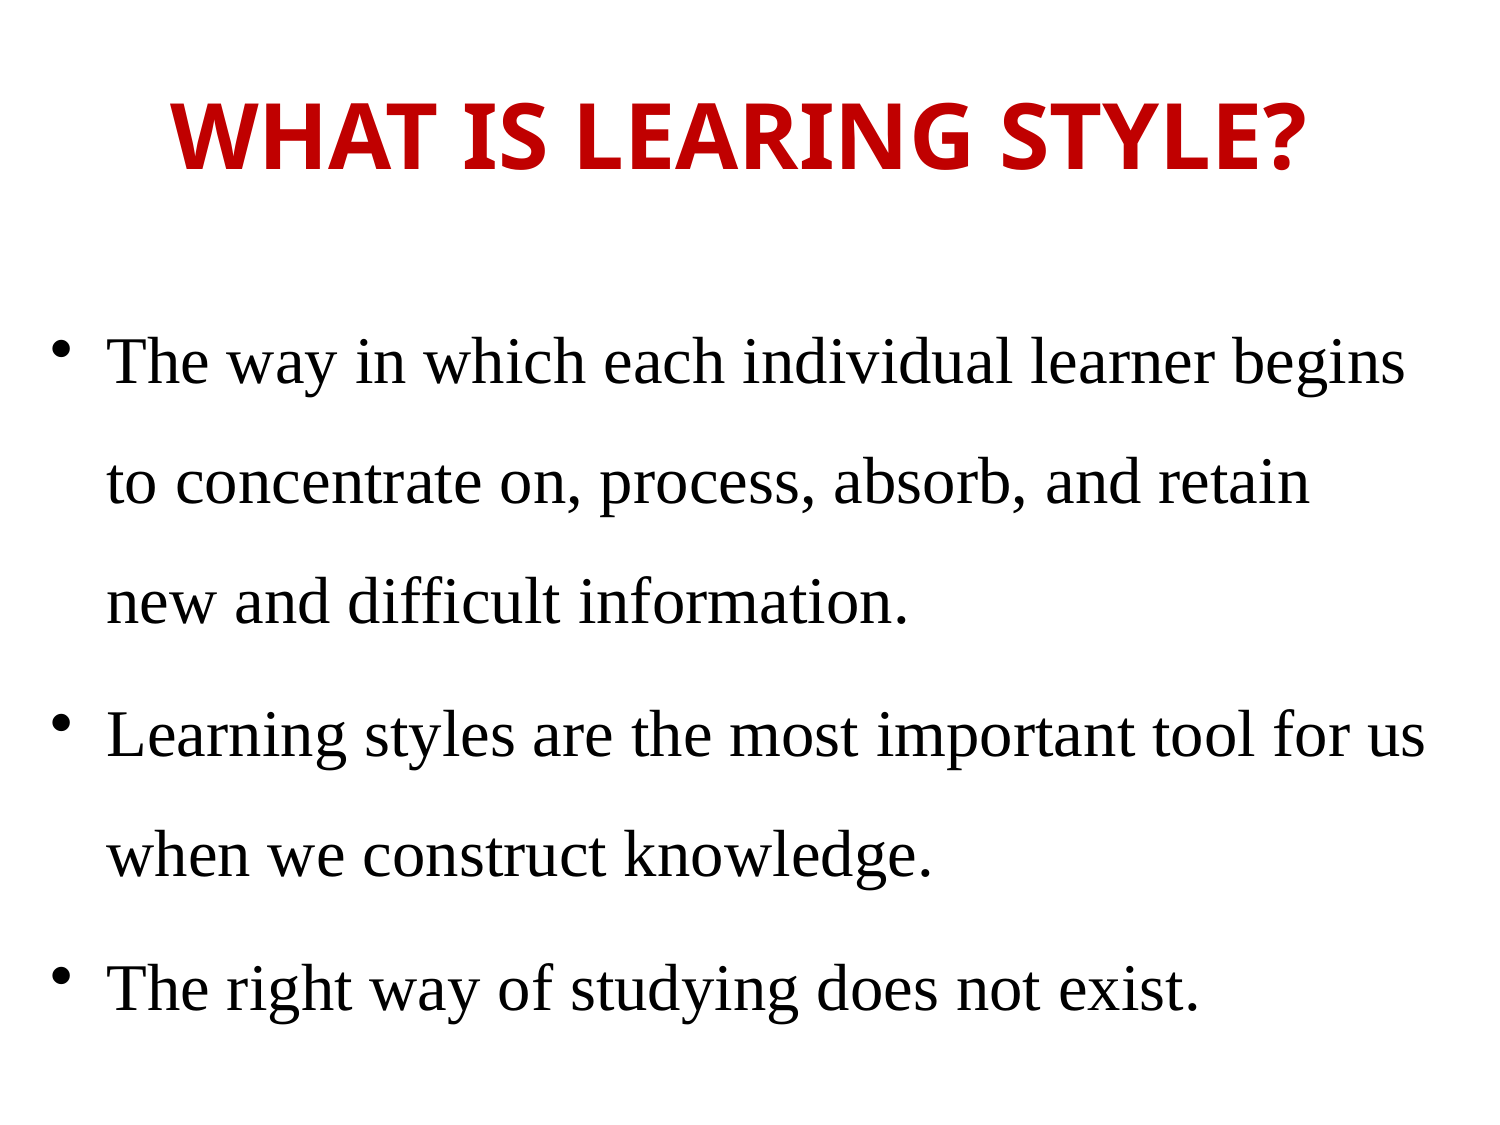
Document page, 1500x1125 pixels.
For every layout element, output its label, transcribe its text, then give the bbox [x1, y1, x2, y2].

list The way in which each individual learner begins to concentrate on, process, absorb, and retain new and difficult information. Learning styles are the most important tool for us when we construct knowledge. The right way of studying does not exist. [34, 269, 1454, 1044]
title WHAT IS LEARING STYLE? [70, 70, 1409, 221]
